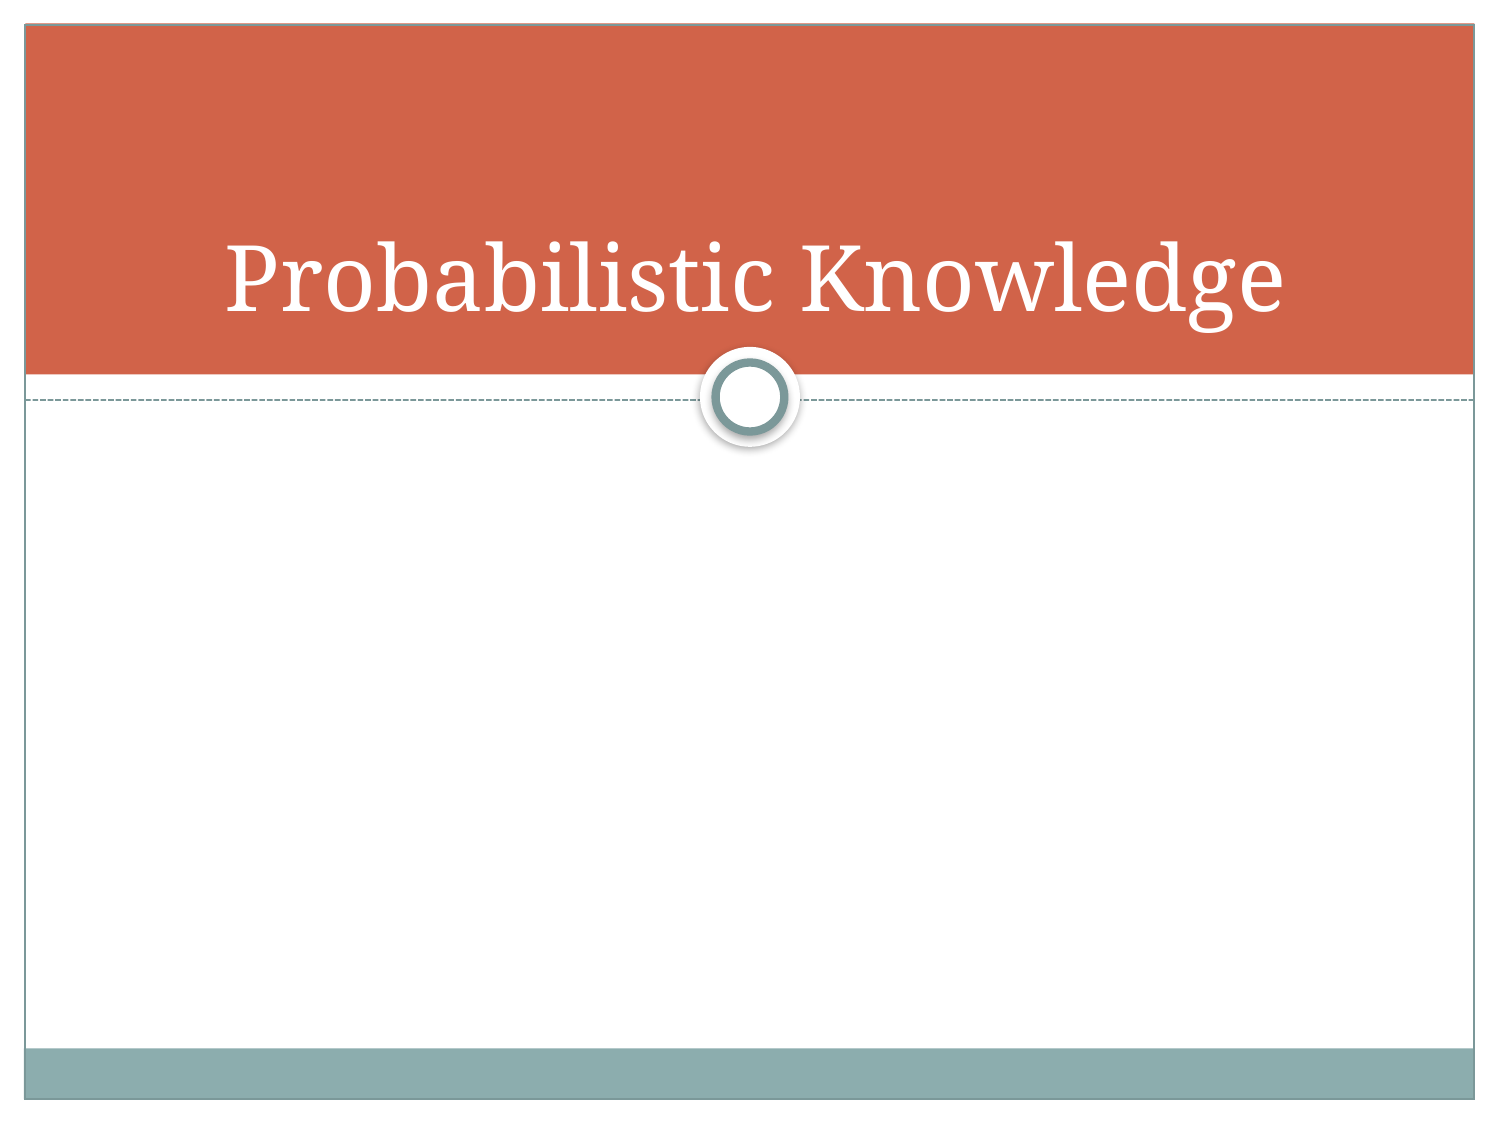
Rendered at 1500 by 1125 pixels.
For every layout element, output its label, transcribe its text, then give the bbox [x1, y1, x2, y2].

title Probabilistic Knowledge [118, 87, 1394, 338]
